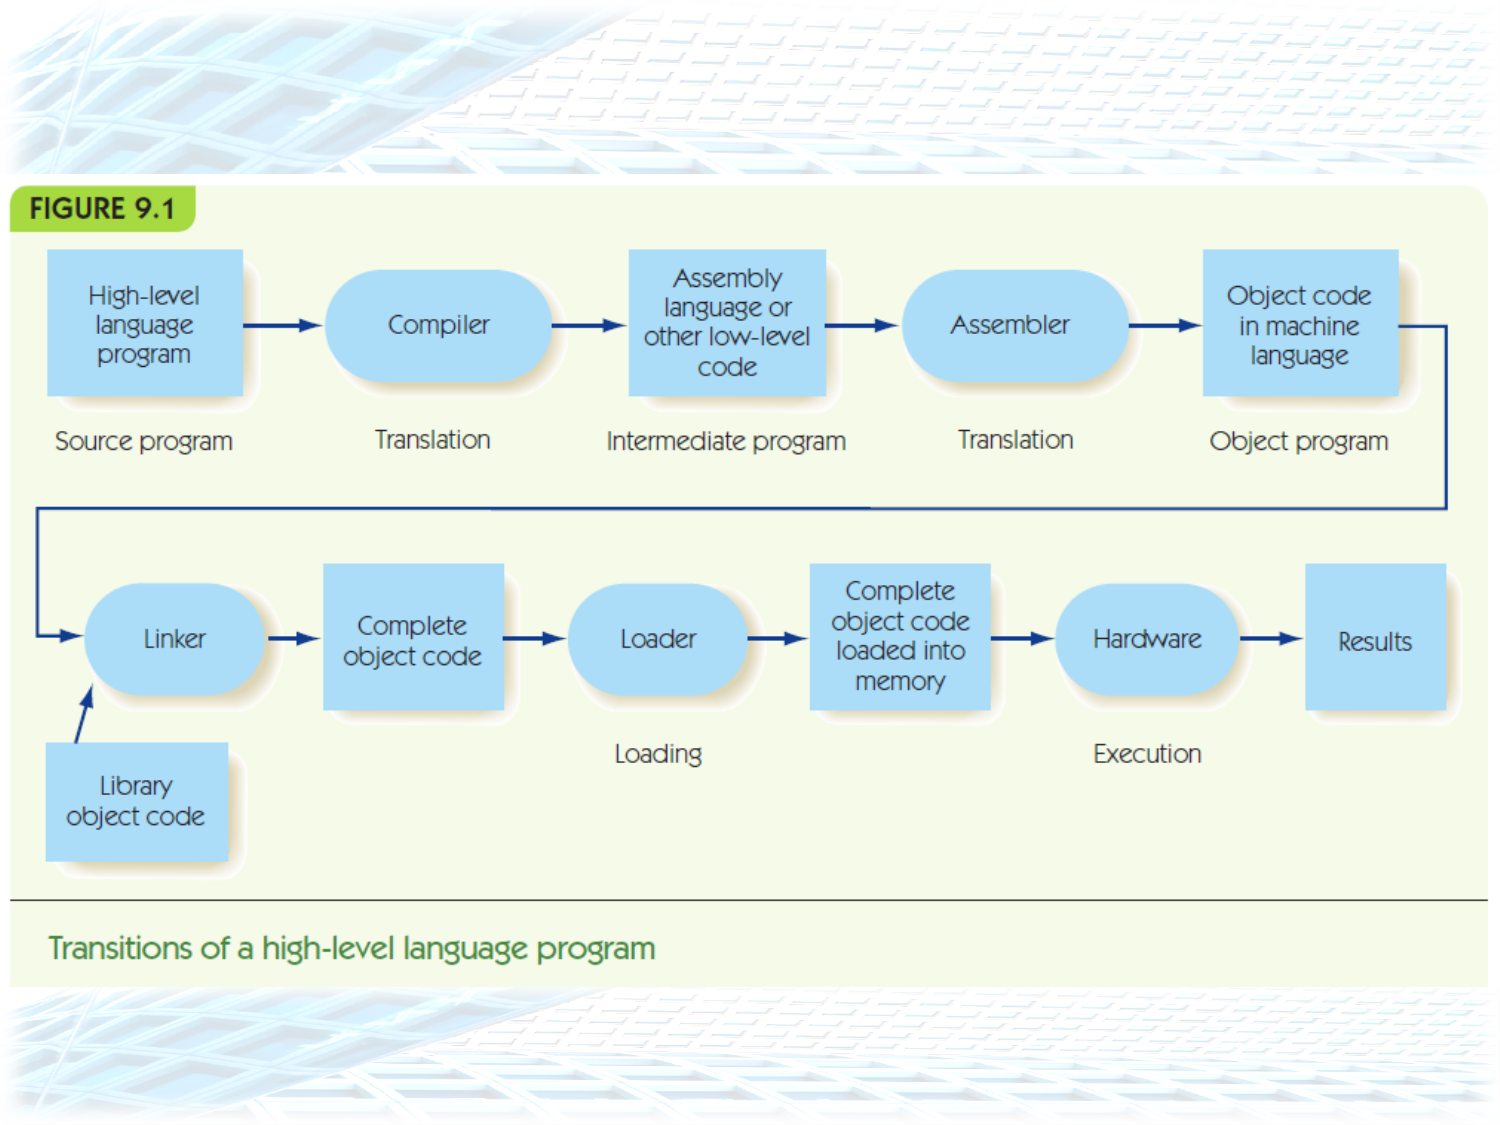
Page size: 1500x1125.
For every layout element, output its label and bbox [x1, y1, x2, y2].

picture [0, 174, 1500, 987]
